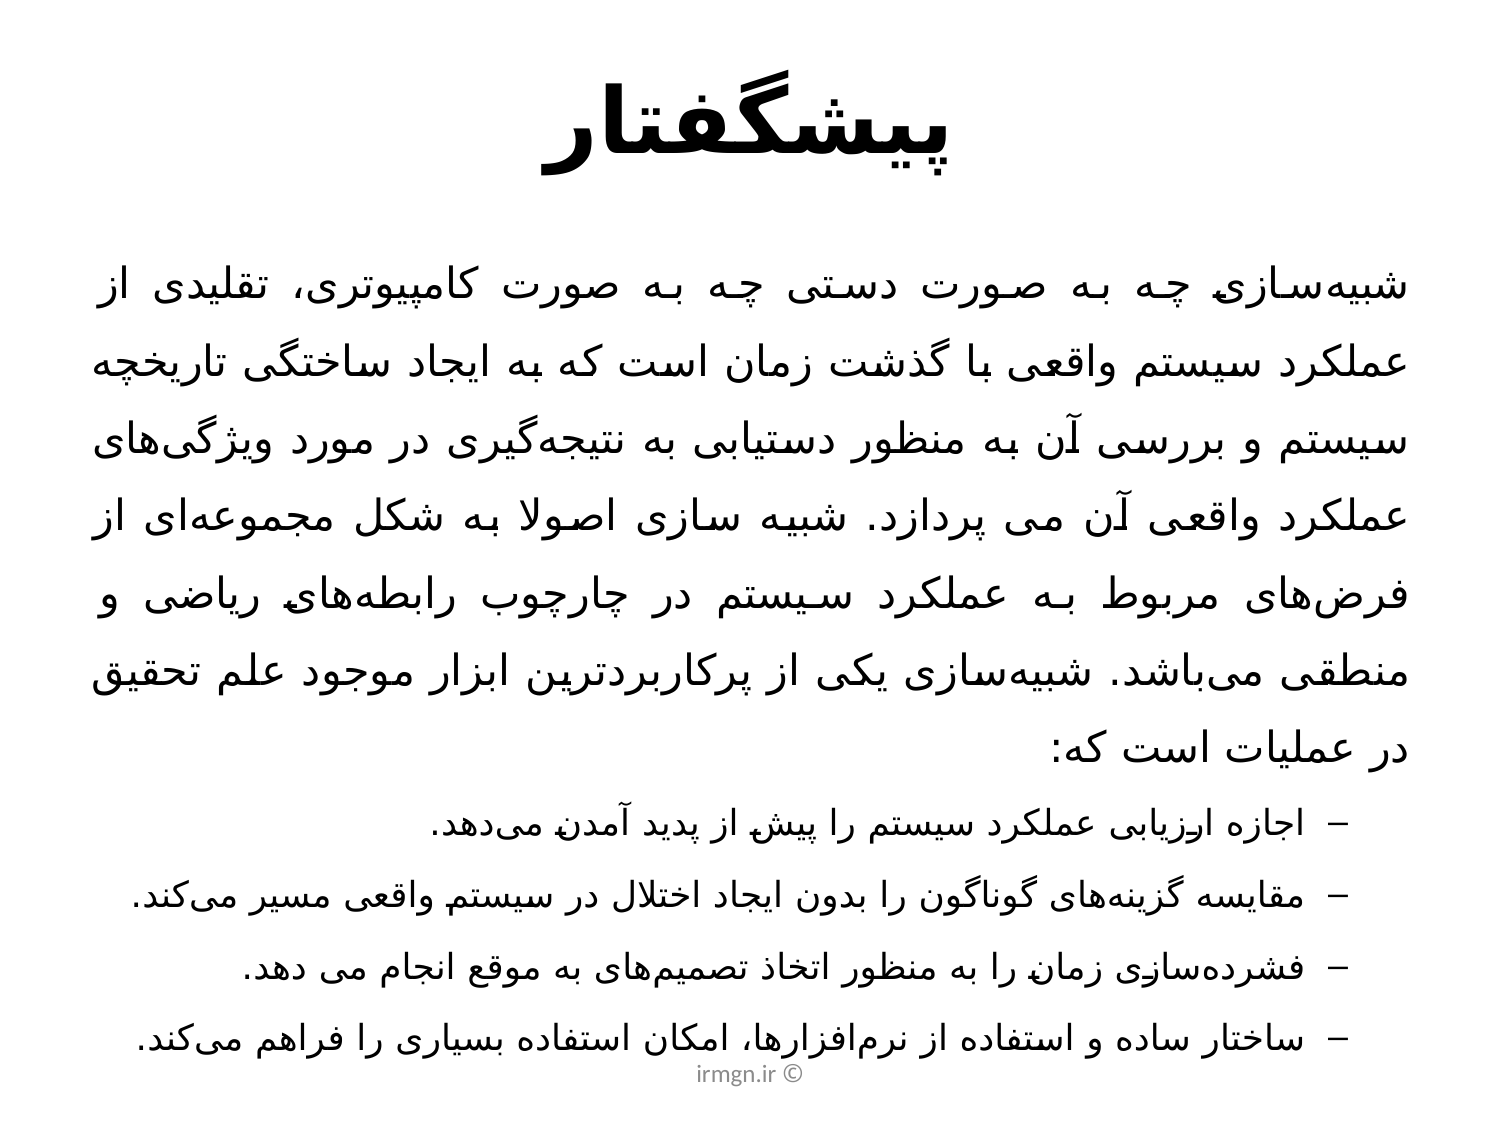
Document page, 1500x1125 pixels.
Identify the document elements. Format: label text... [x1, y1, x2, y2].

footer © irmgn.ir [512, 1042, 988, 1103]
list شبیه‌سازی چه به صورت دستی چه به صورت کامپیوتری، تقلیدی از عملکرد سیستم واقعی با گذشت زمان است که به ایجاد ساختگی تاریخچه سیستم و بررسی آن به منظور دستیابی به نتیجه‌گیری در مورد ویژگی‌های عملکرد واقعی آن می پردازد. شبیه سازی اصولا به شکل مجموعه‌ای از فرض‌های مربوط به عملکرد سیستم در چارچوب رابطه‌های ریاضی و منطقی می‌باشد. شبیه‌سازی یکی از پرکاربردترین ابزار موجود علم تحقیق در عملیات است که: اجازه ارزیابی عملکرد سیستم را پیش از پدید آمدن می‌دهد. مقایسه گزینه‌های گوناگون را بدون ایجاد اختلال در سیستم واقعی مسیر می‌کند. فشرده‌سازی زمان را به منظور اتخاذ تصمیم‌های به موقع انجام می دهد. ساختار ساده و استفاده از نرم‌افزارها، امکان استفاده بسیاری را فراهم می‌کند. [74, 222, 1426, 1067]
title پیشگفتار [74, 23, 1426, 212]
